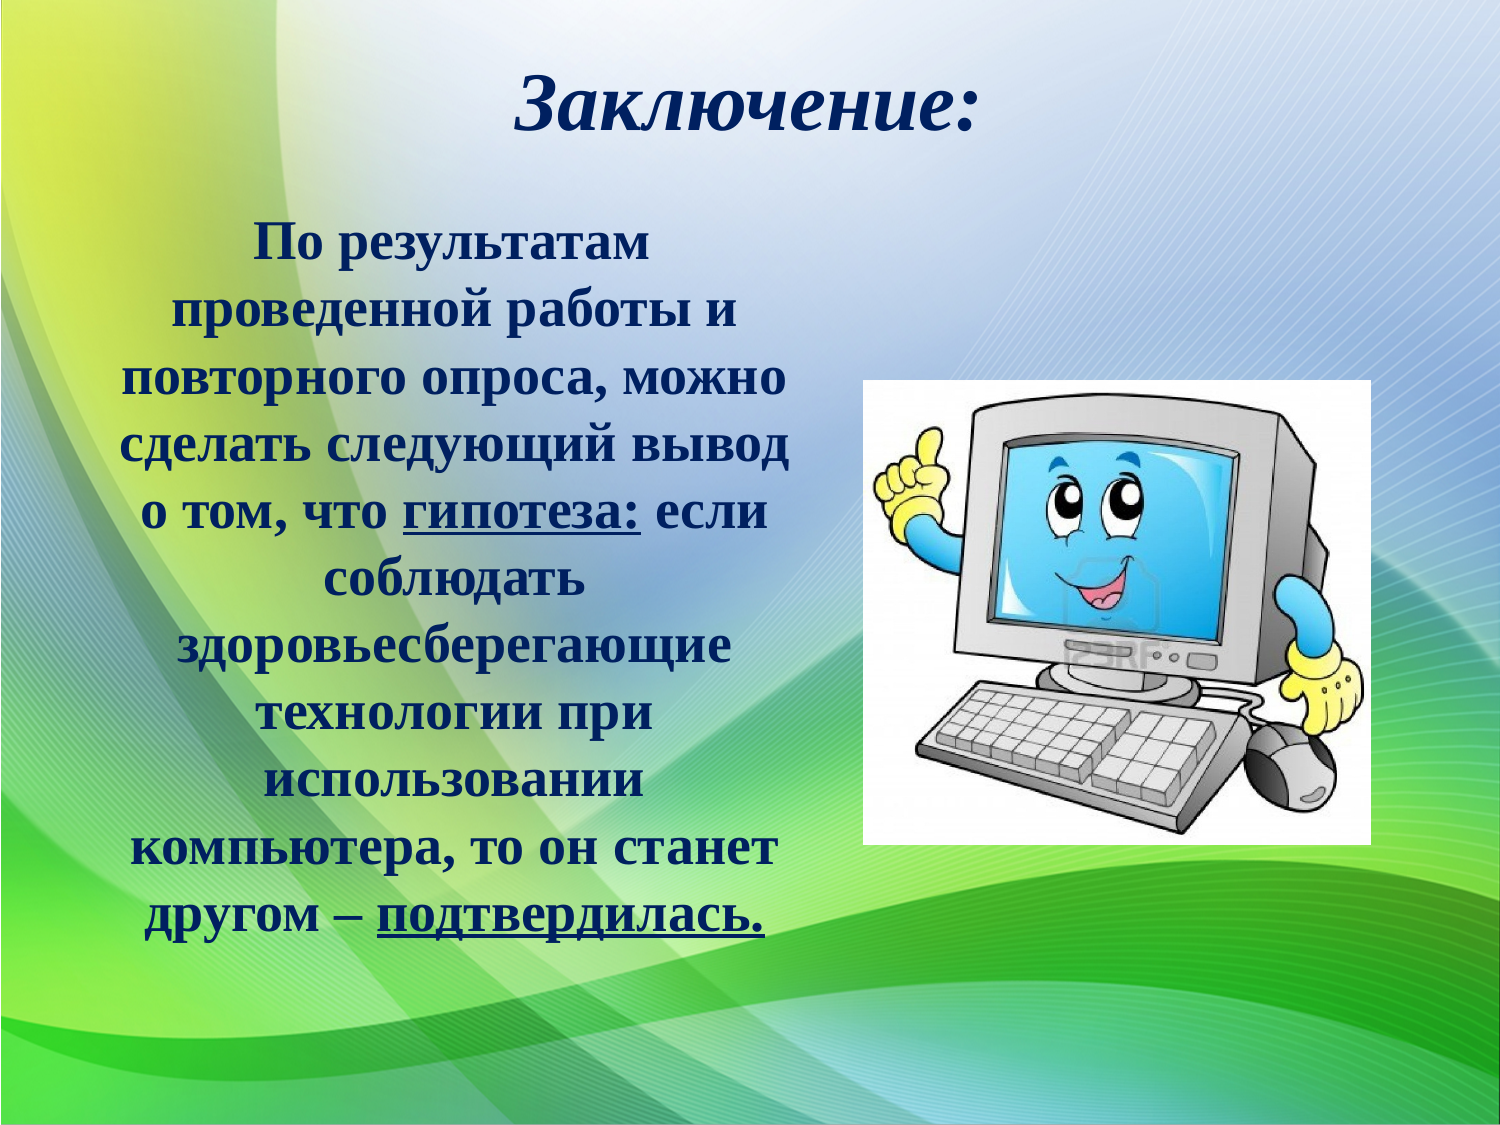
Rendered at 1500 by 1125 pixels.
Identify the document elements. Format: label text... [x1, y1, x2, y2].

title Заключение: [75, 45, 1425, 149]
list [863, 380, 1371, 845]
picture [0, 0, 1500, 1125]
list По результатам проведенной работы и повторного опроса, можно сделать следующий вывод о том, что гипотеза: если соблюдать здоровьесберегающие технологии при использовании компьютера, то он станет другом – подтвердилась. [41, 196, 821, 1059]
